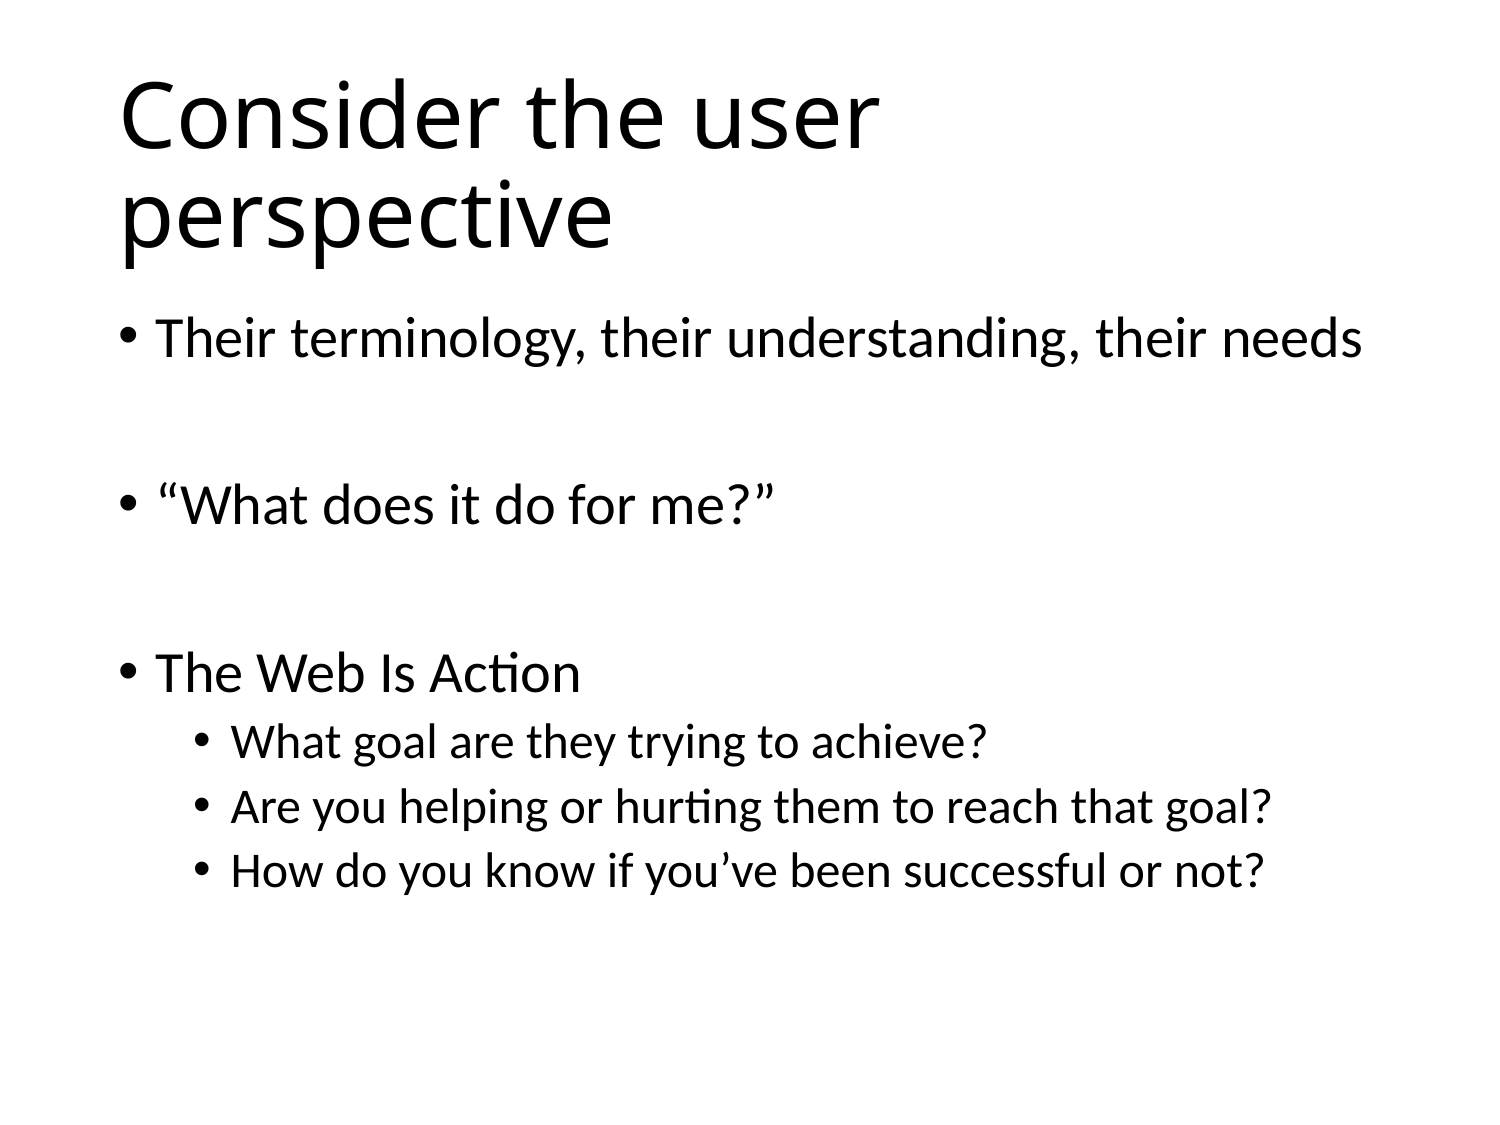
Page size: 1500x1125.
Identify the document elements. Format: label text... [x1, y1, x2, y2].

title Consider the user perspective [103, 59, 1397, 278]
list Their terminology, their understanding, their needs “What does it do for me?” The Web Is Action What goal are they trying to achieve? Are you helping or hurting them to reach that goal? How do you know if you’ve been successful or not? [103, 299, 1397, 1014]
